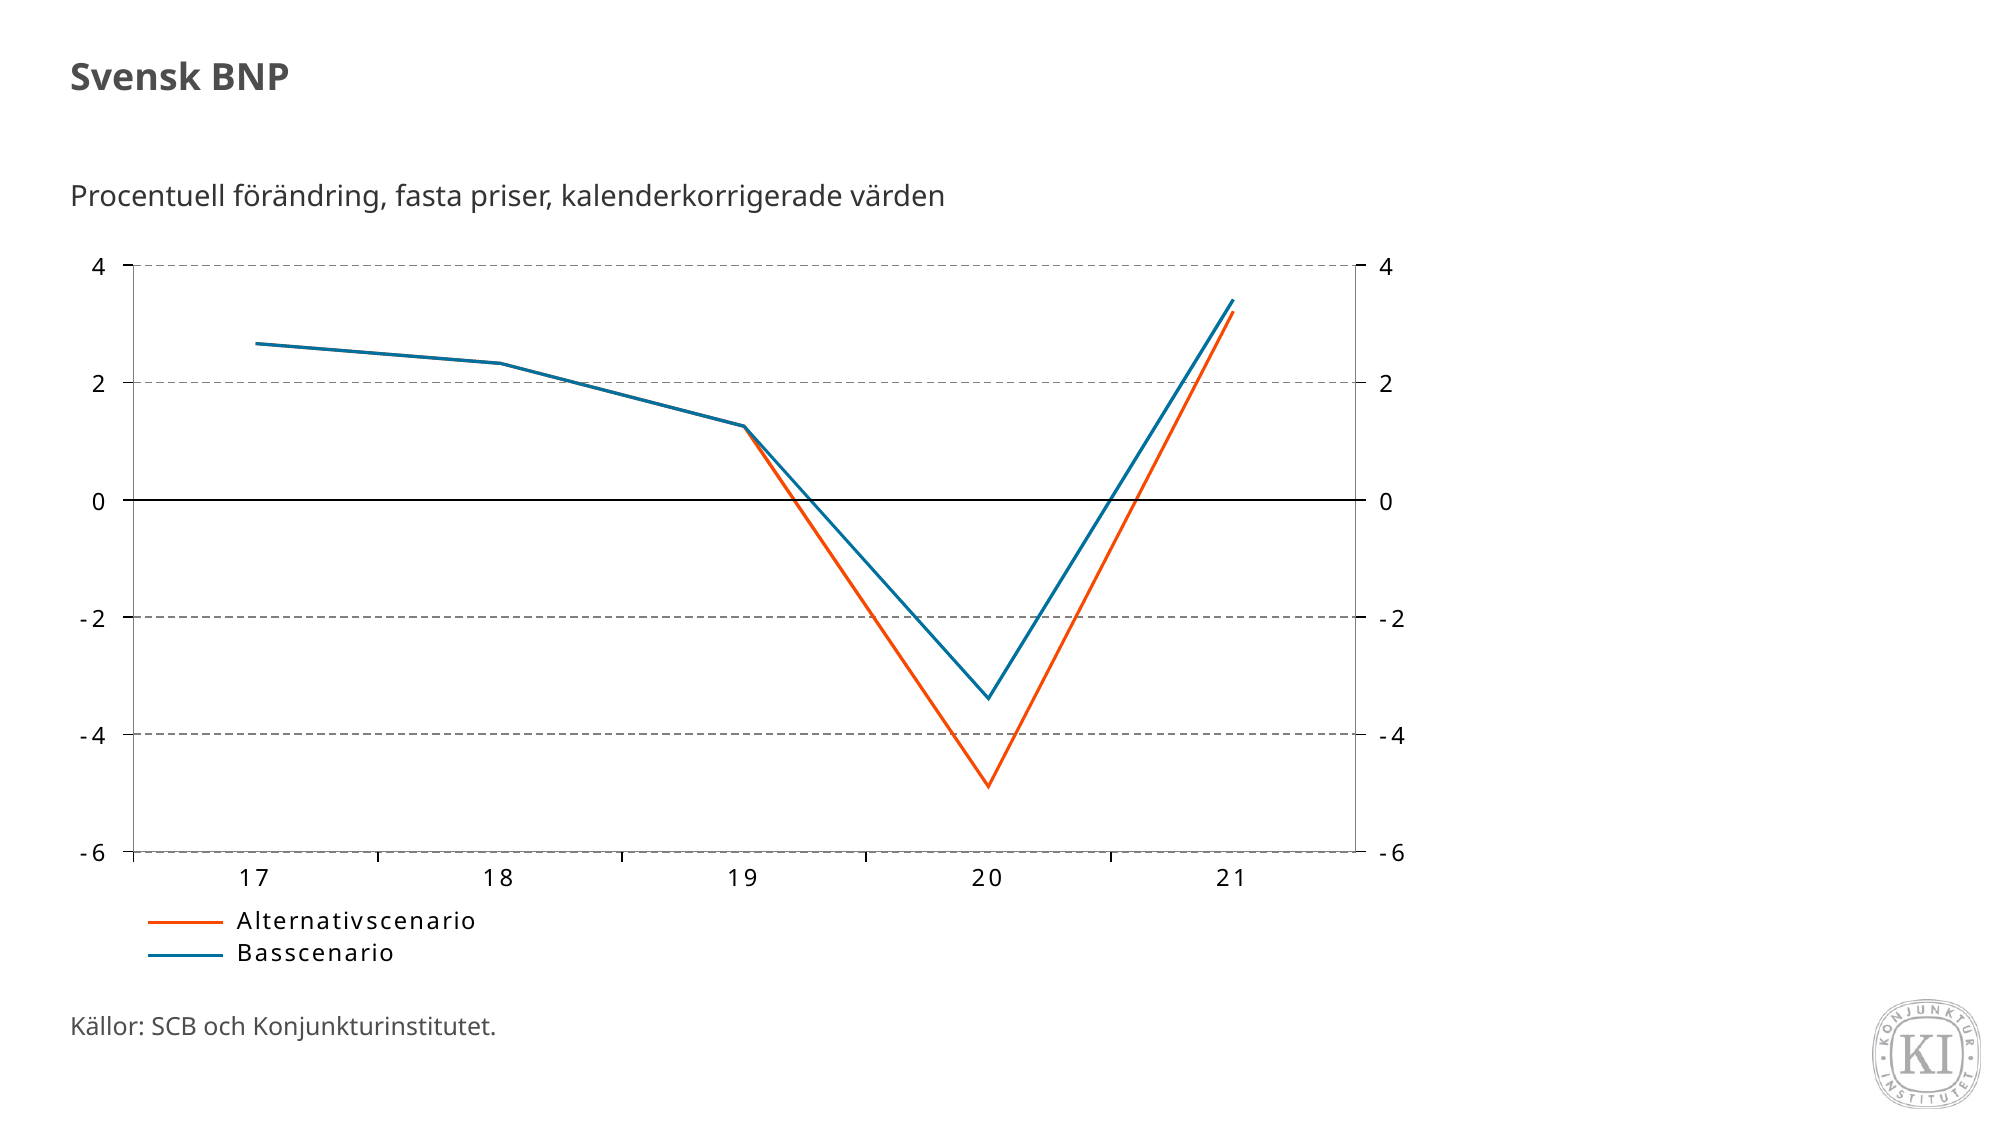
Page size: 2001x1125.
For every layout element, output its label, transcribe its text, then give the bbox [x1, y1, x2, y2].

list Procentuell förändring, fasta priser, kalenderkorrigerade värden [55, 137, 1476, 220]
subtitle Källor: SCB och Konjunkturinstitutet. [55, 1003, 1476, 1106]
picture [1872, 999, 1981, 1109]
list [30, 228, 1453, 995]
title Svensk BNP [55, 45, 1476, 128]
